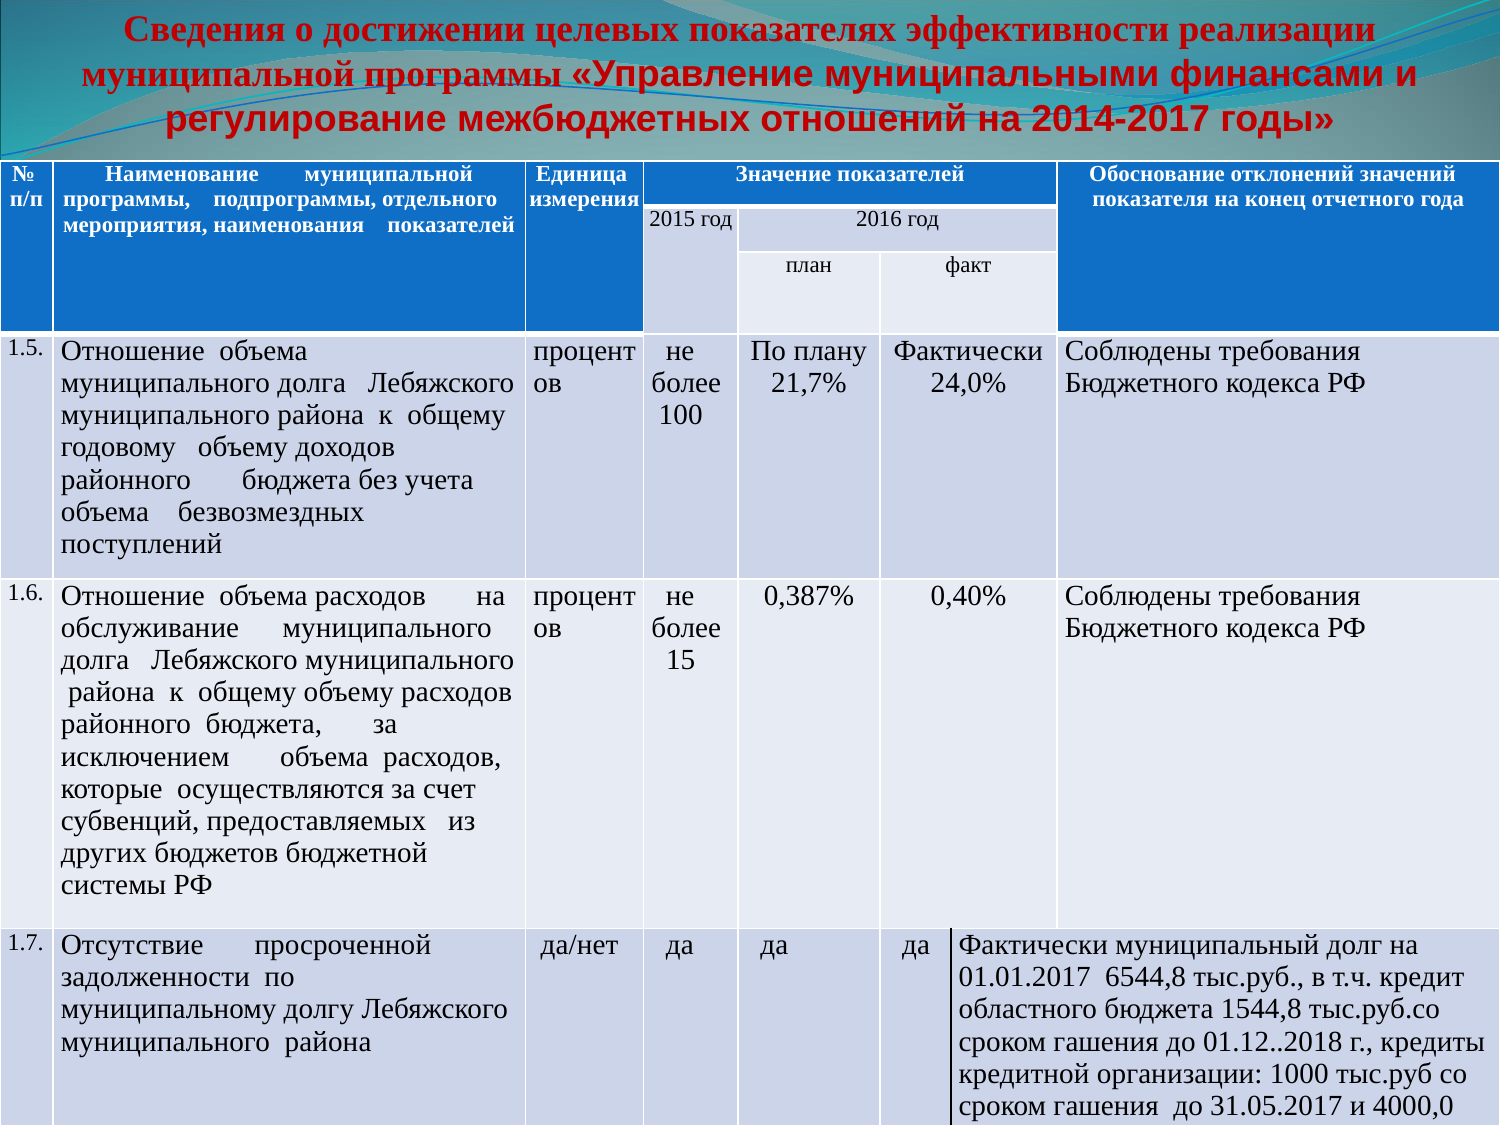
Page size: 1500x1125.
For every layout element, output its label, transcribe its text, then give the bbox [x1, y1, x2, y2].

table_header Единица измерения [526, 162, 643, 331]
table_cell не более 100 [644, 335, 737, 578]
table_cell да [739, 929, 879, 1125]
table_cell 1.6. [1, 580, 52, 928]
table_cell Фактически муниципальный долг на 01.01.2017 6544,8 тыс.руб., в т.ч. кредит областного бюджета 1544,8 тыс.руб.со сроком гашения до 01.12..2018 г., кредиты кредитной организации: 1000 тыс.руб со сроком гашения до 31.05.2017 и 4000,0 тыс.руб. со сроком гашения до 10.09.2017г. [952, 929, 1499, 1125]
table_cell процентов [526, 580, 643, 928]
table_cell 1.7. [1, 929, 52, 1125]
table_header № п/п [1, 162, 52, 331]
table_cell 2015 год [644, 209, 737, 333]
table_cell да/нет [526, 929, 643, 1125]
table_cell Соблюдены требования Бюджетного кодекса РФ [1058, 580, 1499, 928]
table_cell Отношение объема расходов на обслуживание муниципального долга Лебяжского муниципального района к общему объему расходов районного бюджета, за исключением объема расходов, которые осуществляются за счет субвенций, предоставляемых из других бюджетов бюджетной системы РФ [54, 580, 525, 928]
table_cell Соблюдены требования Бюджетного кодекса РФ [1058, 337, 1499, 578]
table_cell 2016 год [739, 209, 1056, 251]
text_box Сведения о достижении целевых показателях эффективности реализации муниципальной программы «Управление муниципальными финансами и регулирование межбюджетных отношений на 2014-2017 годы» [0, 0, 1500, 160]
table_cell Отношение объема муниципального долга Лебяжского муниципального района к общему годовому объему доходов районного бюджета без учета объема безвозмездных поступлений [54, 337, 525, 578]
table_cell да [881, 929, 950, 1125]
table_cell да [644, 929, 737, 1125]
table_cell По плану 21,7% [739, 335, 879, 578]
table_cell Фактически 24,0% [881, 335, 1056, 578]
table_cell план [739, 253, 879, 333]
table_header Наименование муниципальной программы, подпрограммы, отдельного мероприятия, наименования показателей [54, 162, 525, 331]
table_cell не более 15 [644, 580, 737, 928]
table_cell Отсутствие просроченной задолженности по муниципальному долгу Лебяжского муниципального района [54, 929, 525, 1125]
table_header Значение показателей [644, 162, 1056, 204]
table_cell 1.5. [1, 337, 52, 578]
table_cell 0,40% [881, 580, 1056, 928]
table_cell факт [881, 253, 1056, 333]
table_cell процентов [526, 337, 643, 578]
table_header Обоснование отклонений значений показателя на конец отчетного года [1058, 162, 1499, 331]
table_cell 0,387% [739, 580, 879, 928]
